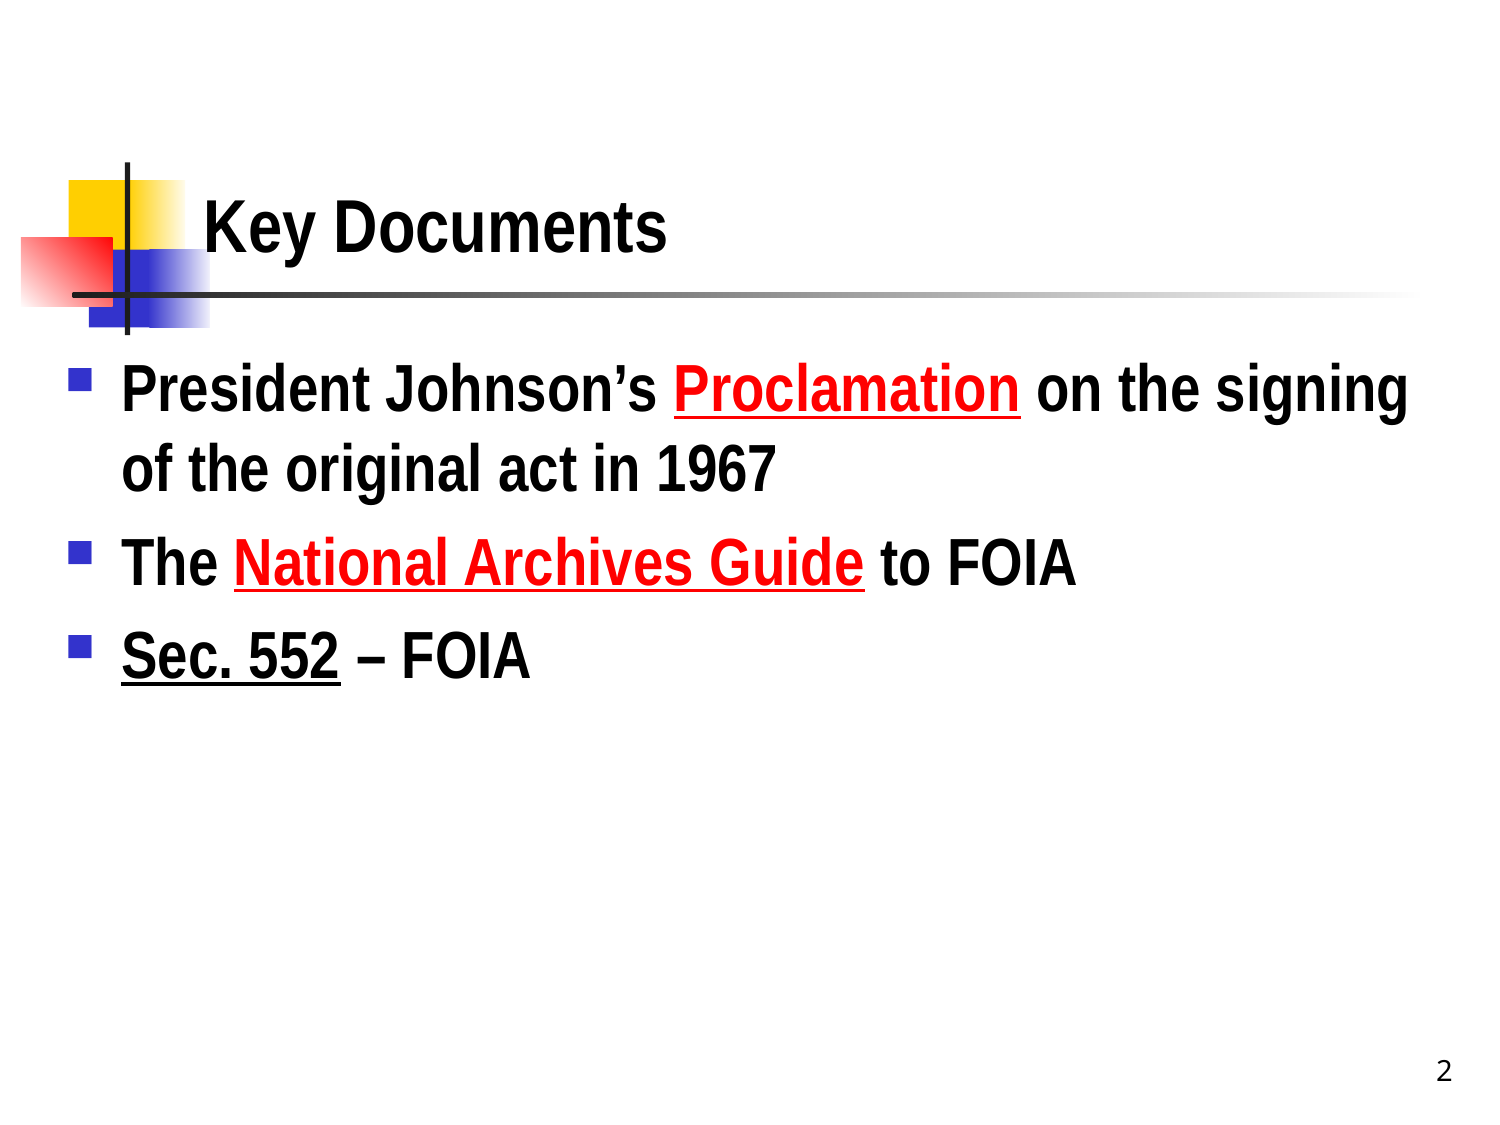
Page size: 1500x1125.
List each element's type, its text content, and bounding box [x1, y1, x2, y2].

list President Johnson’s Proclamation on the signing of the original act in 1967 The National Archives Guide to FOIA Sec. 552 – FOIA [50, 337, 1450, 1075]
slide_number 2 [1155, 1024, 1468, 1100]
title Key Documents [188, 35, 1468, 275]
